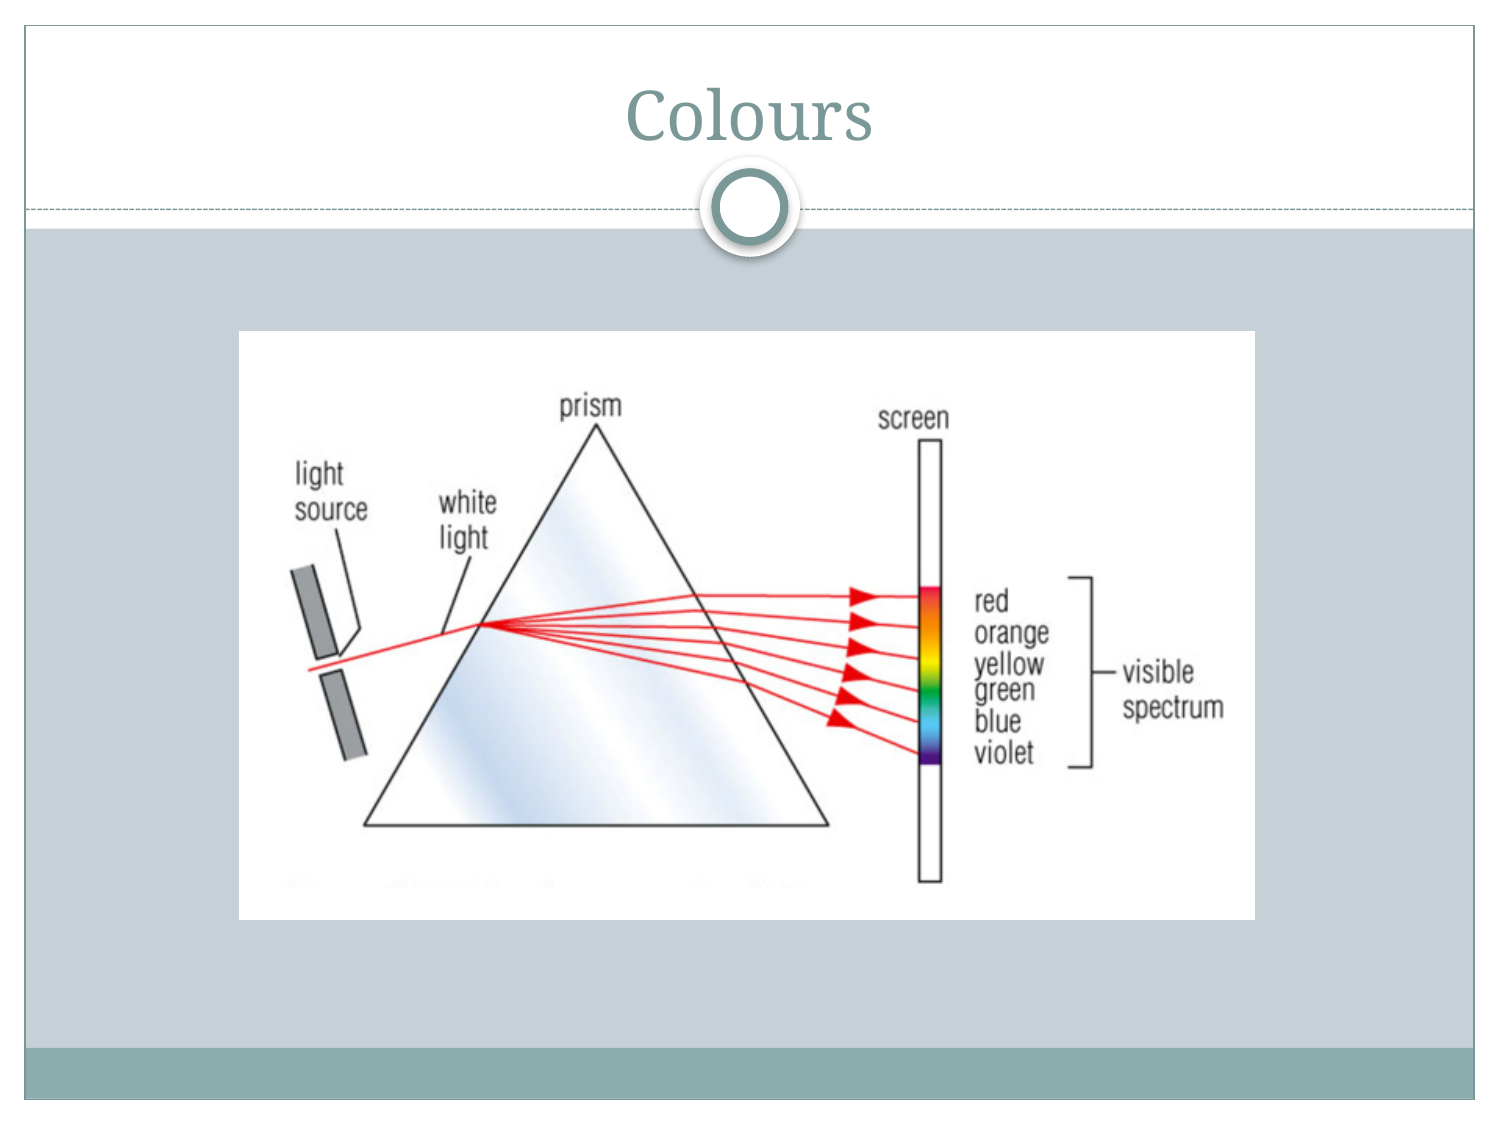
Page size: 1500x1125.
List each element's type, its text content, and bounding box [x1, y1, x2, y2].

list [238, 331, 1255, 920]
title Colours [49, 37, 1450, 162]
